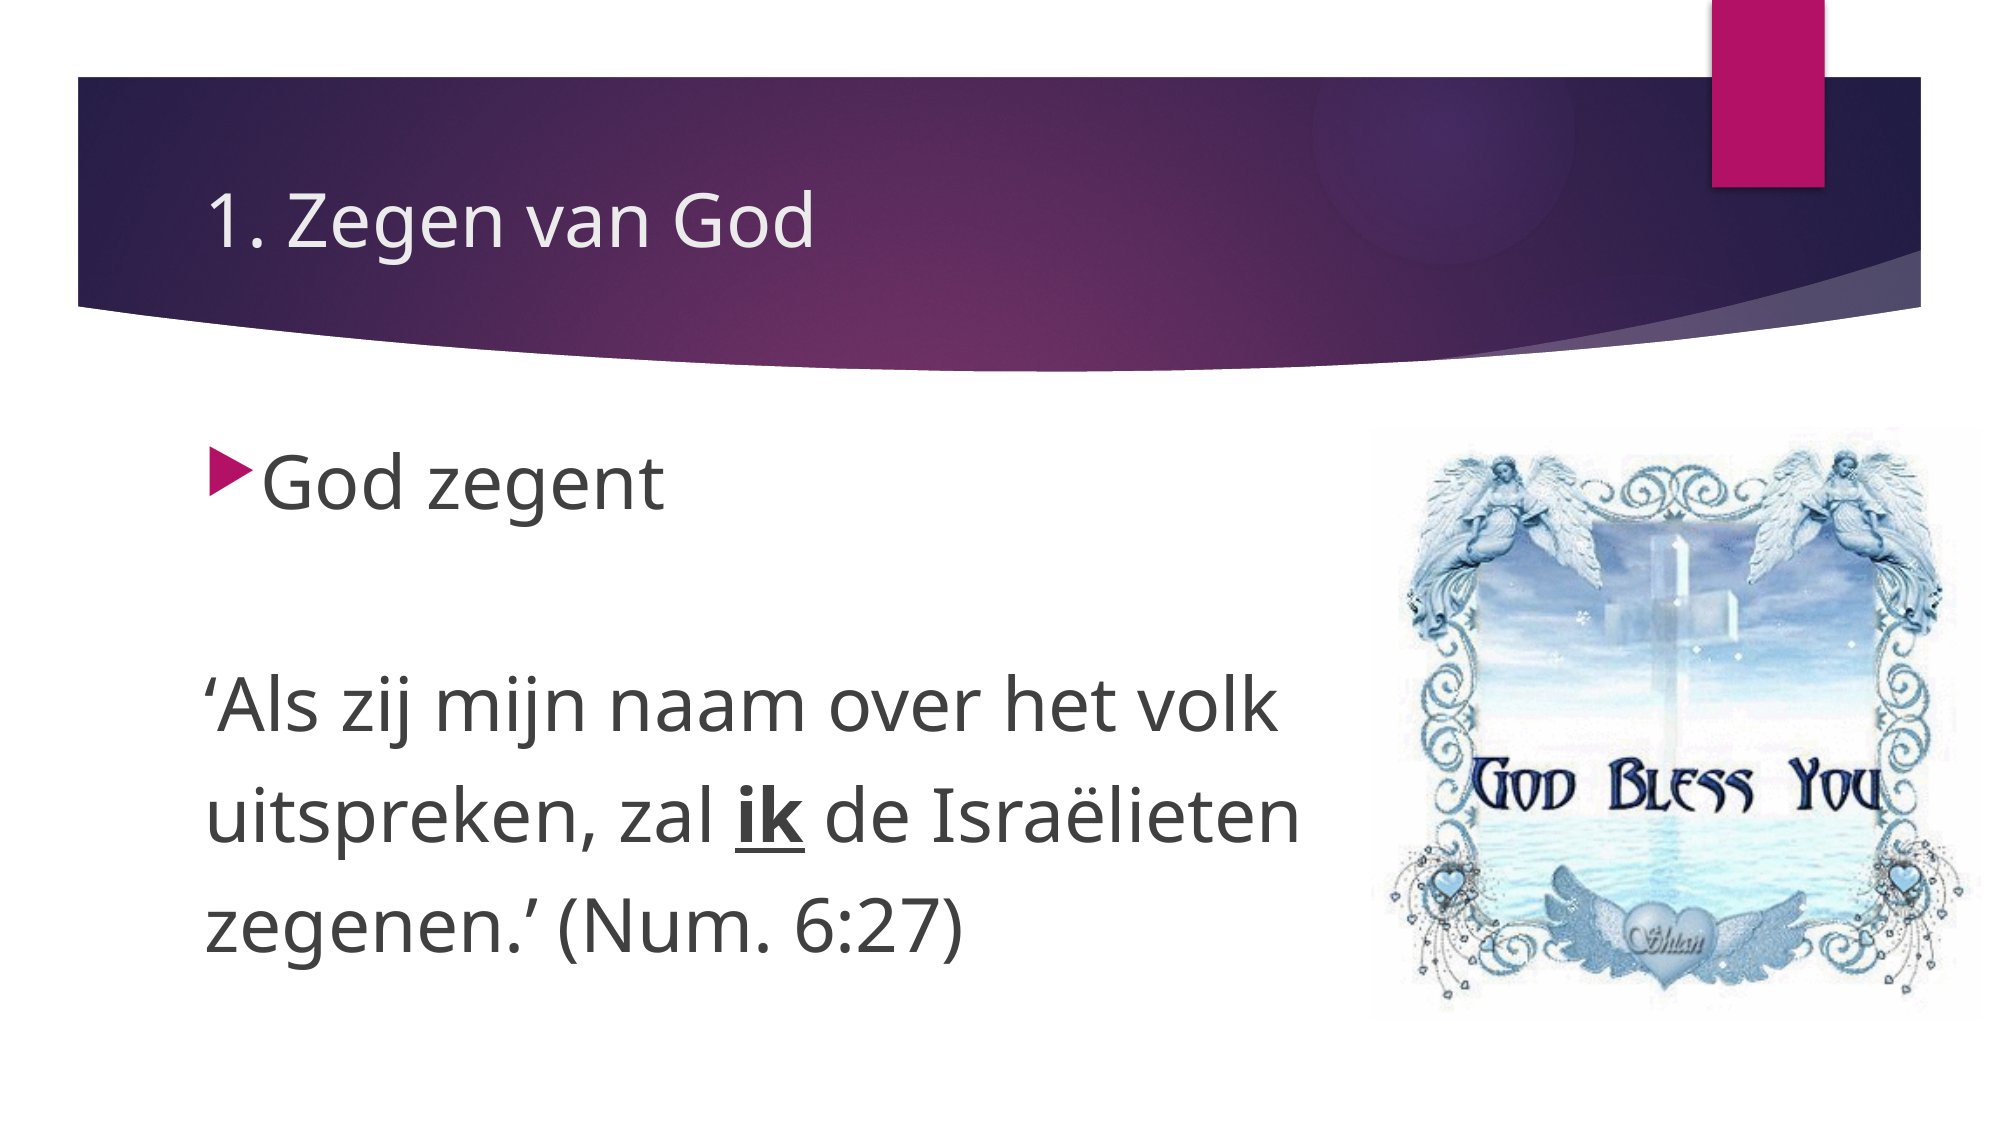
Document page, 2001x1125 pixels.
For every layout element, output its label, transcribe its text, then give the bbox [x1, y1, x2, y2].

picture [1371, 426, 1981, 1021]
list God zegent ‘Als zij mijn naam over het volk uitspreken, zal ik de Israëlieten zegenen.’ (Num. 6:27) [189, 427, 1369, 988]
title 1. Zegen van God [189, 159, 1627, 276]
